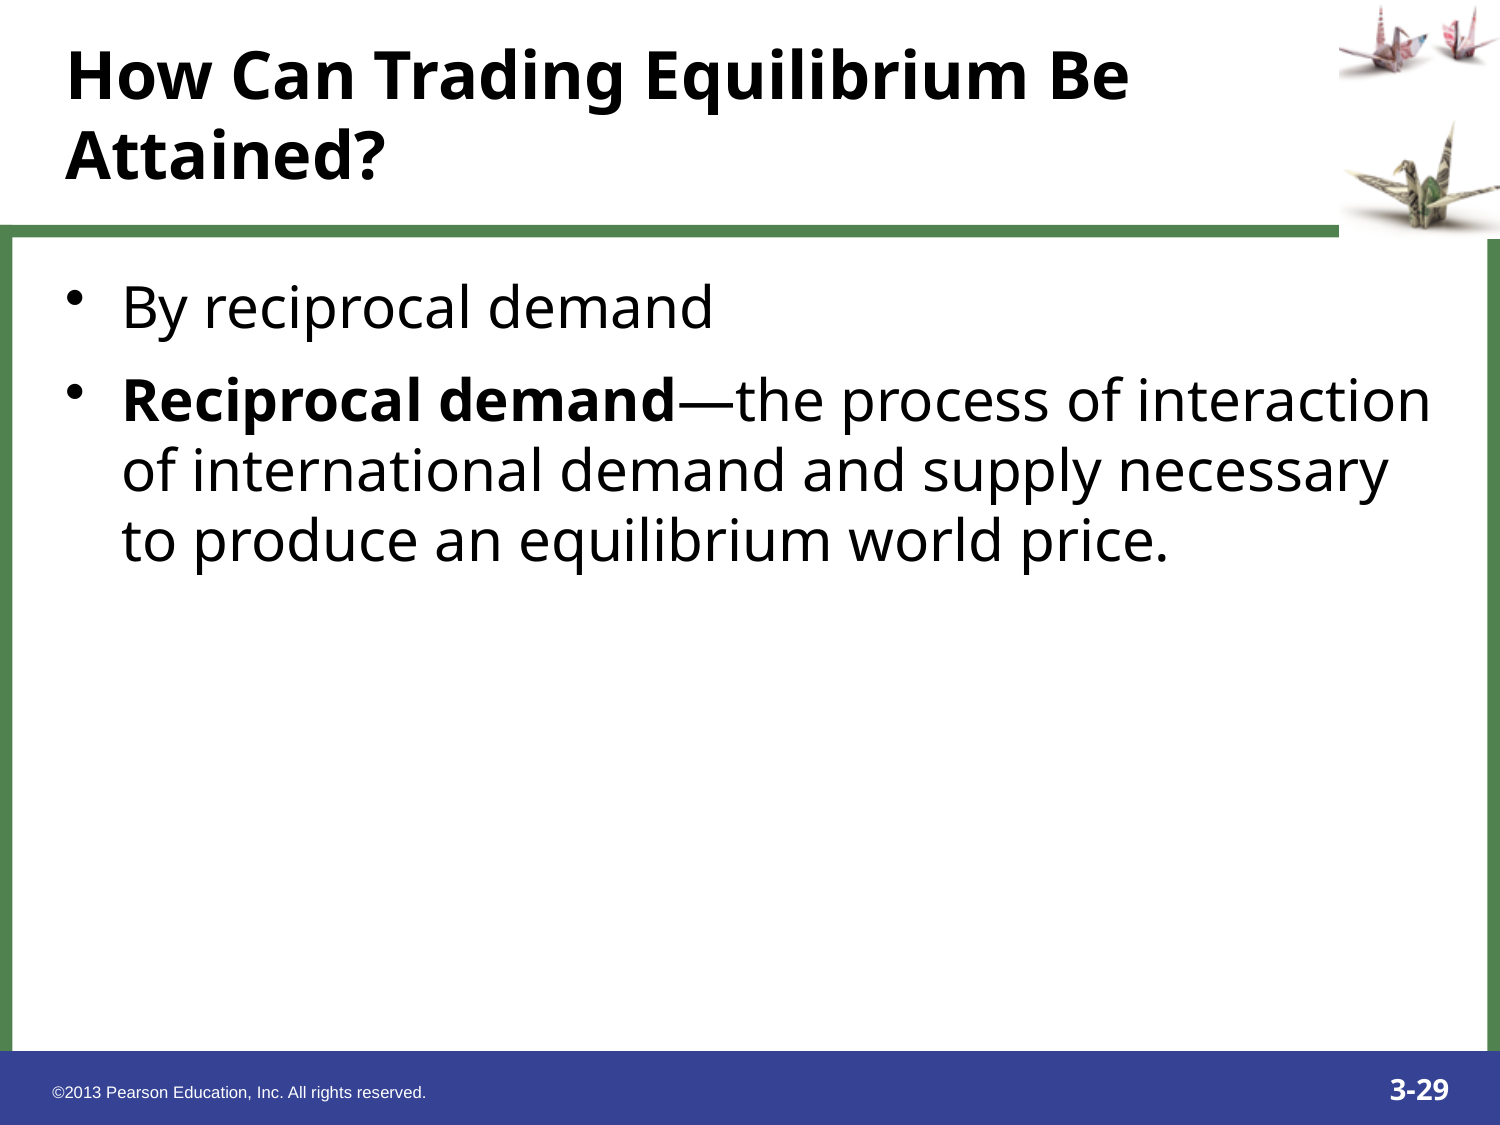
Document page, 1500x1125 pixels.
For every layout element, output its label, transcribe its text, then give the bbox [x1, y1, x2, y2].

title How Can Trading Equilibrium Be Attained? [50, 0, 1325, 225]
list By reciprocal demand Reciprocal demand—the process of interaction of international demand and supply necessary to produce an equilibrium world price. [50, 262, 1450, 1013]
picture [1339, 0, 1500, 239]
